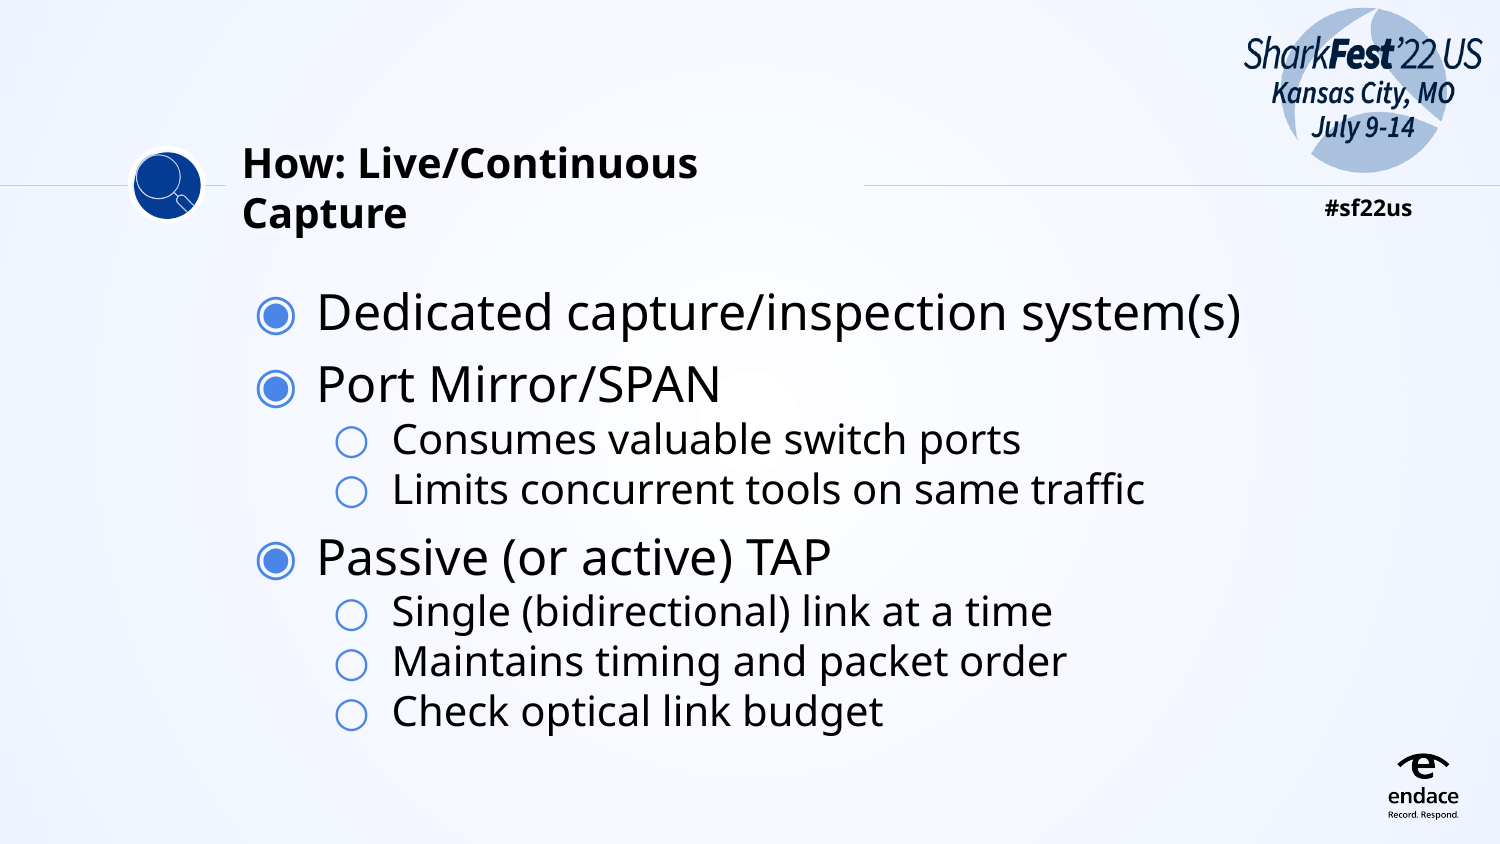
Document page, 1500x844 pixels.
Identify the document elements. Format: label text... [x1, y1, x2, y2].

list Dedicated capture/inspection system(s) Port Mirror/SPAN Consumes valuable switch ports Limits concurrent tools on same traffic Passive (or active) TAP Single (bidirectional) link at a time Maintains timing and packet order Check optical link budget [226, 265, 1344, 776]
picture [1243, 0, 1483, 181]
title How: Live/Continuous Capture [226, 151, 863, 223]
text_box [127, 145, 206, 224]
picture [1376, 741, 1471, 832]
